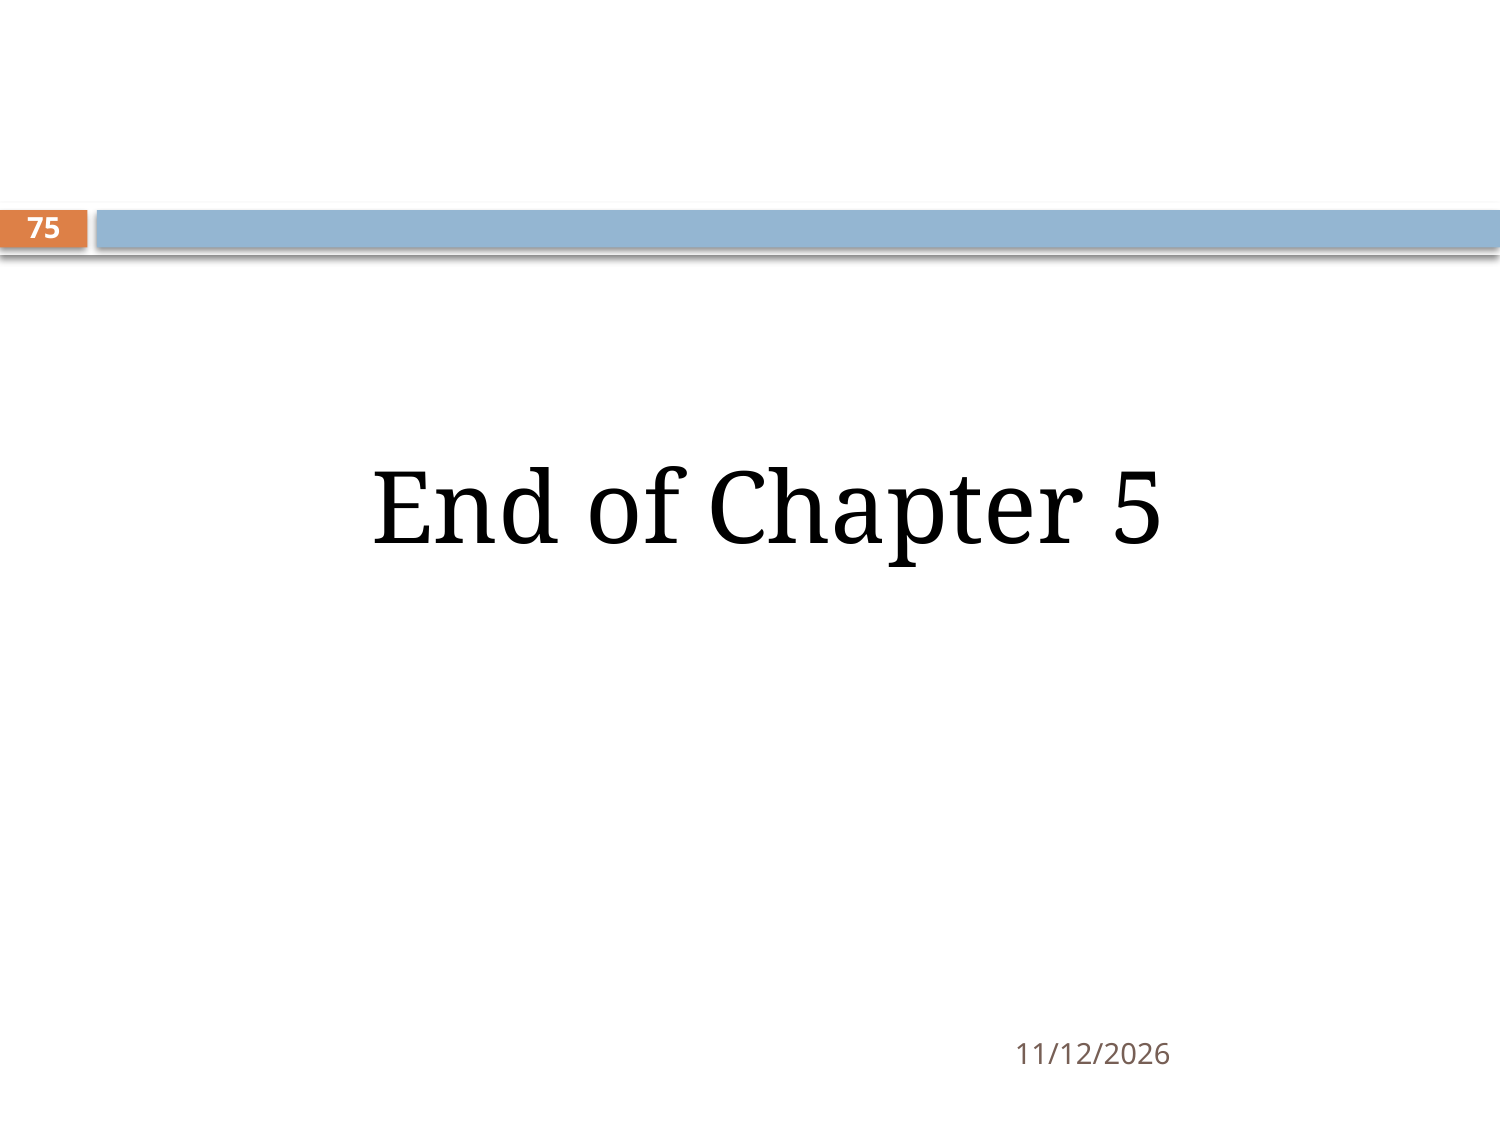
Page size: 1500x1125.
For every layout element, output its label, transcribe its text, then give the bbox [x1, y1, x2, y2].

slide_number 75 [0, 208, 88, 249]
list End of Chapter 5 [100, 262, 1438, 1000]
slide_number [999, 1025, 1438, 1085]
